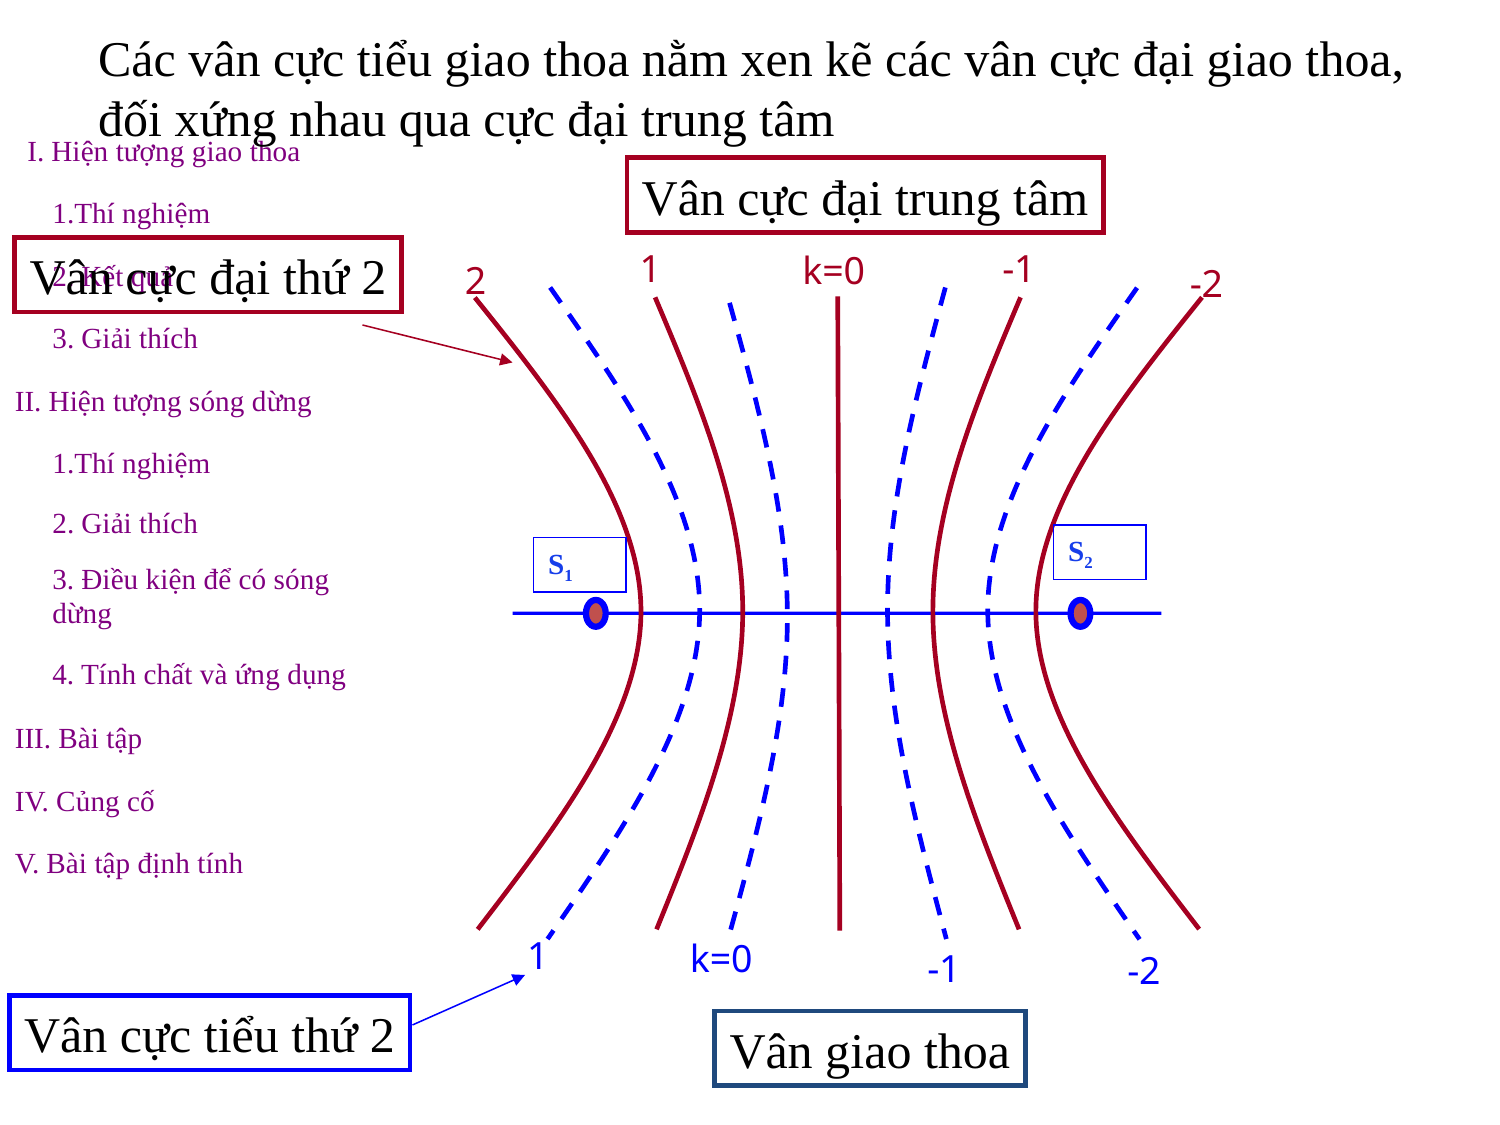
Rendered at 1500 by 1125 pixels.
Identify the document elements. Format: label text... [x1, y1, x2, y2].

text_box Các vân cực tiểu giao thoa nằm xen kẽ các vân cực đại giao thoa, đối xứng nhau qua cực đại trung tâm [83, 19, 1420, 154]
text_box Vân giao thoa [714, 1010, 1026, 1086]
text_box Vân cực tiểu thứ 2 [9, 995, 411, 1070]
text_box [449, 237, 1263, 1001]
text_box Vân cực đại trung tâm [626, 157, 1104, 233]
text_box Vân cực đại thứ 2 [14, 237, 402, 313]
